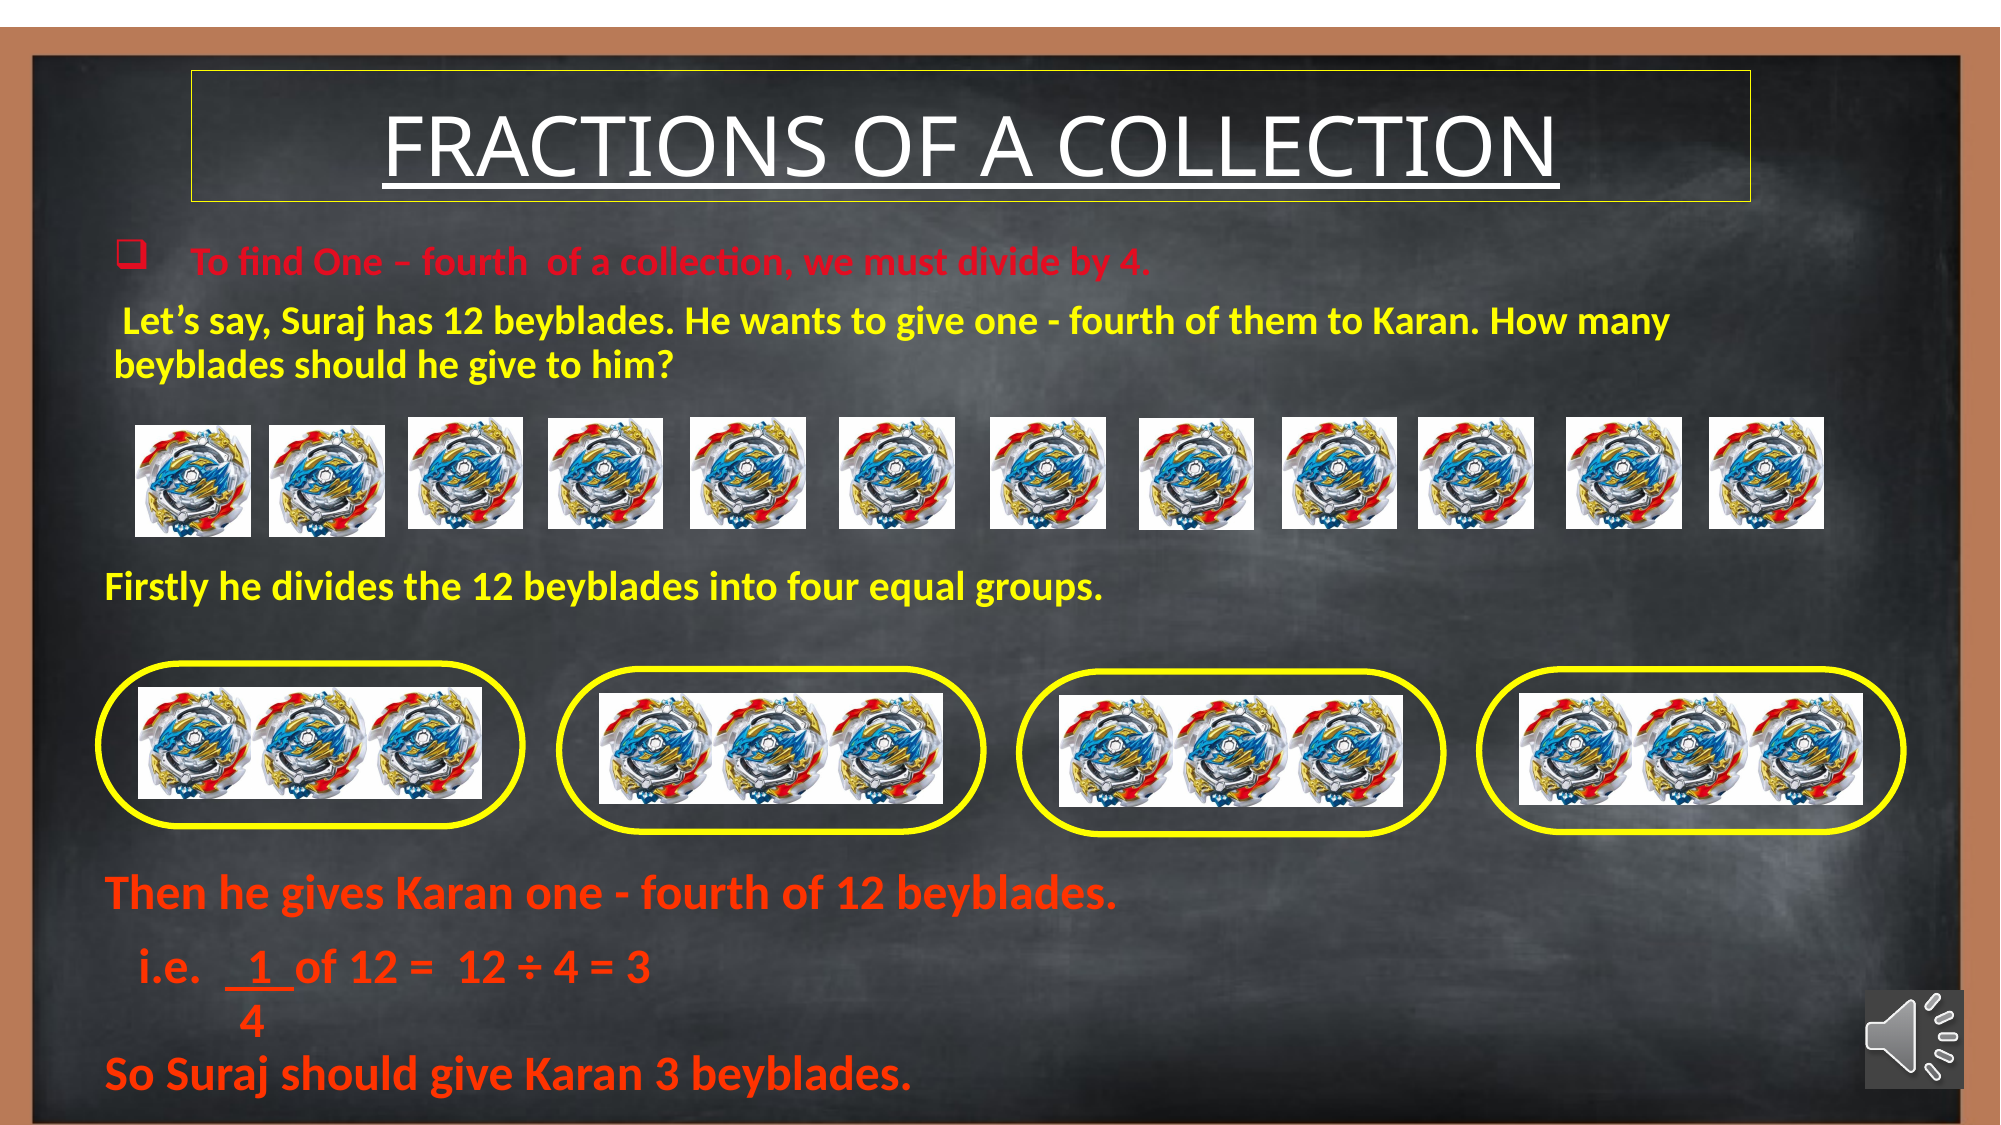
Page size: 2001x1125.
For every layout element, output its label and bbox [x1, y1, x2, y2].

text_box [135, 417, 1825, 537]
text_box [1479, 669, 1904, 833]
text_box [1019, 671, 1444, 835]
text_box [559, 668, 984, 832]
picture [0, 27, 2000, 1125]
text_box [98, 663, 523, 827]
